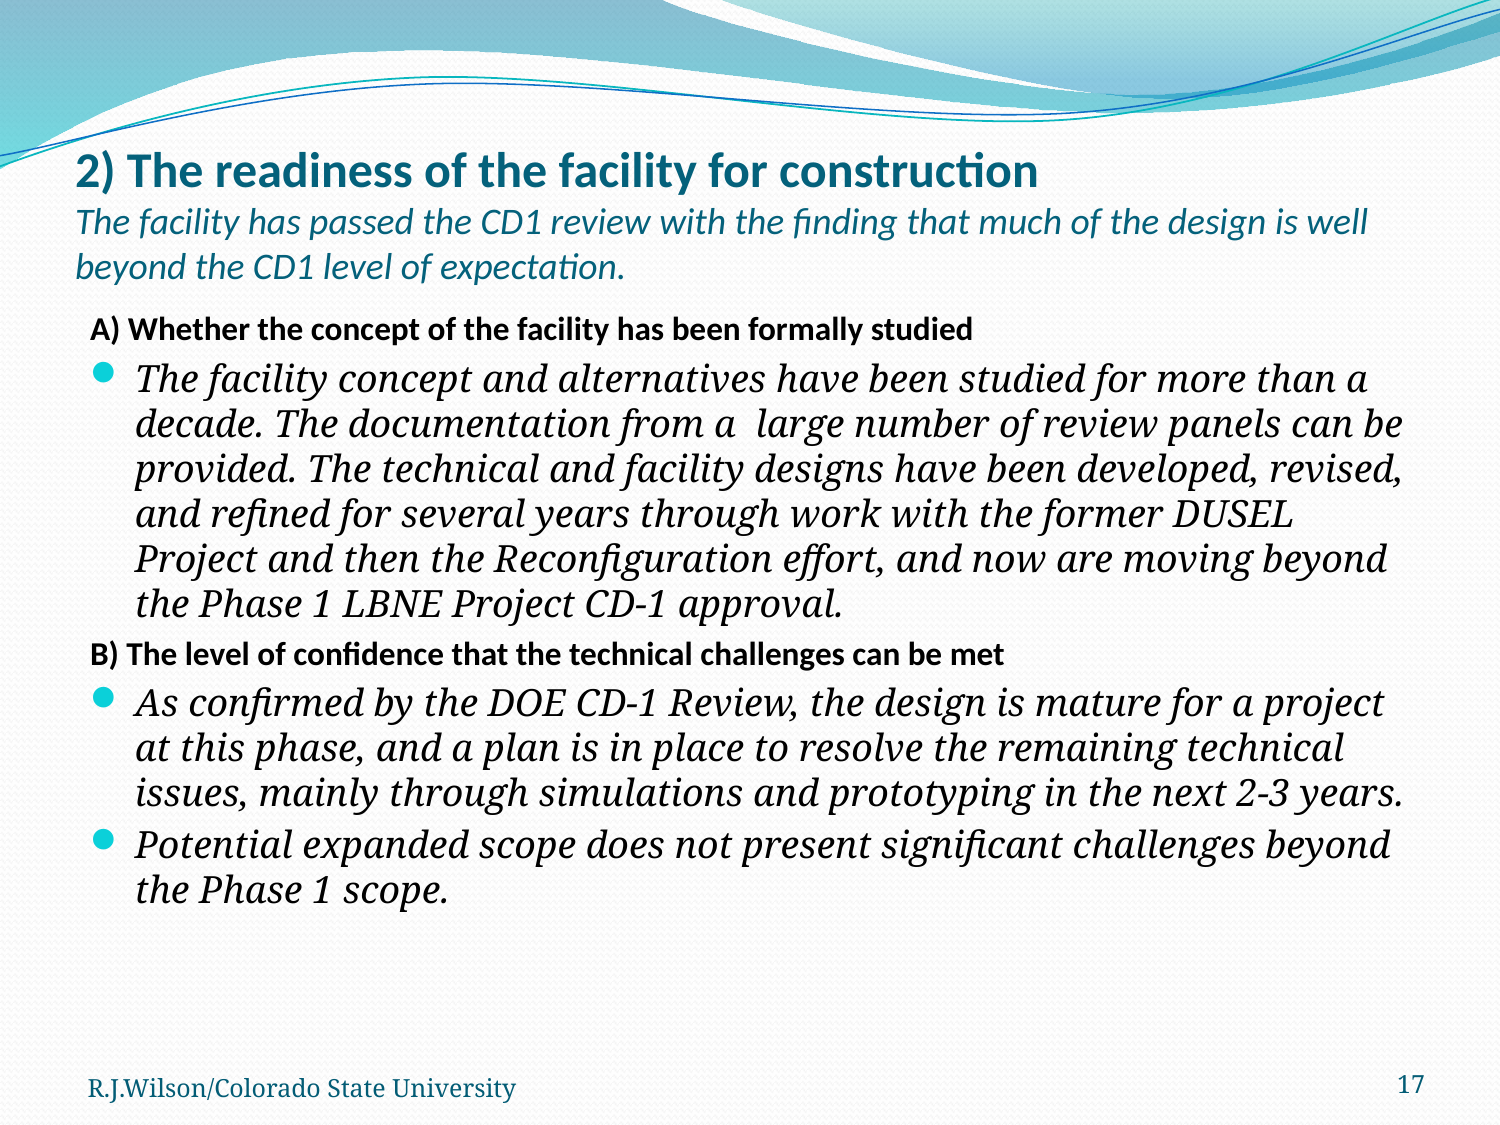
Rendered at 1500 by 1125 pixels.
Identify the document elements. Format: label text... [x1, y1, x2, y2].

slide_number 17 [1299, 1042, 1425, 1103]
footer R.J.Wilson/Colorado State University [87, 1042, 638, 1103]
list A) Whether the concept of the facility has been formally studied The facility concept and alternatives have been studied for more than a decade. The documentation from a large number of review panels can be provided. The technical and facility designs have been developed, revised, and refined for several years through work with the former DUSEL Project and then the Reconfiguration effort, and now are moving beyond the Phase 1 LBNE Project CD-1 approval. B) The level of confidence that the technical challenges can be met As confirmed by the DOE CD-1 Review, the design is mature for a project at this phase, and a plan is in place to resolve the remaining technical issues, mainly through simulations and prototyping in the next 2-3 years. Potential expanded scope does not present significant challenges beyond the Phase 1 scope. [75, 299, 1425, 1021]
title 2) The readiness of the facility for construction The facility has passed the CD1 review with the finding that much of the design is well beyond the CD1 level of expectation. [75, 99, 1425, 288]
